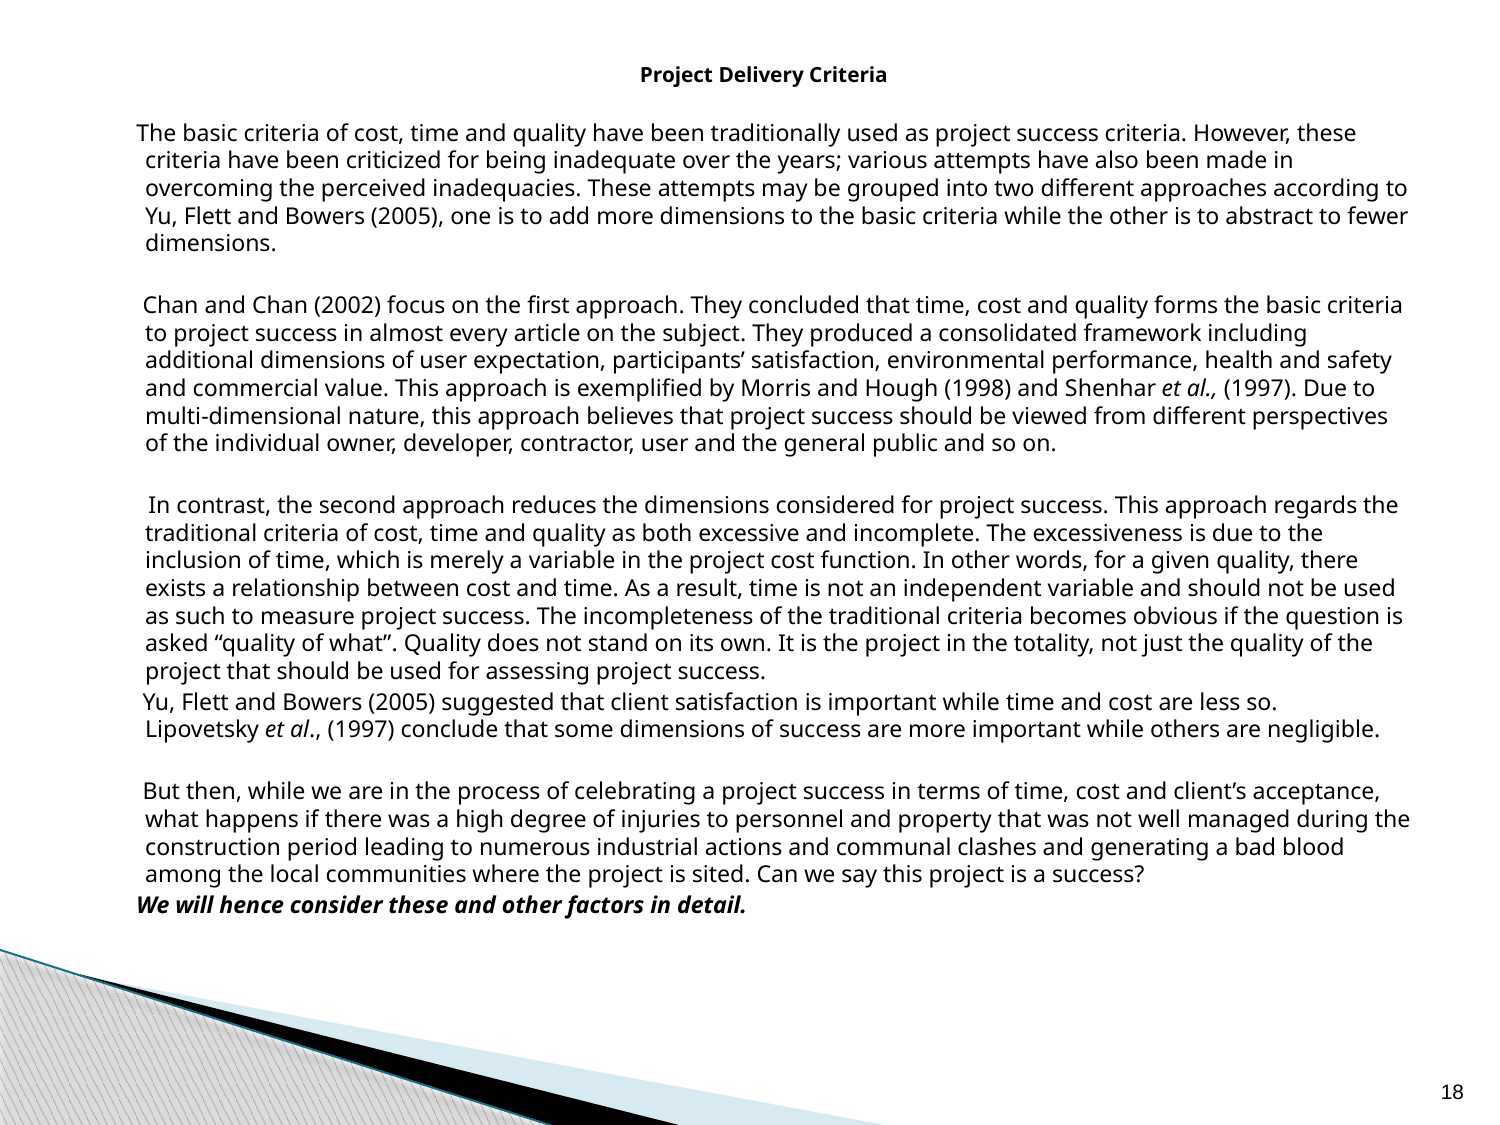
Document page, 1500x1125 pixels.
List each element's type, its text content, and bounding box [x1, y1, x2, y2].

list Project Delivery Criteria The basic criteria of cost, time and quality have been traditionally used as project success criteria. However, these criteria have been criticized for being inadequate over the years; various attempts have also been made in overcoming the perceived inadequacies. These attempts may be grouped into two different approaches according to Yu, Flett and Bowers (2005), one is to add more dimensions to the basic criteria while the other is to abstract to fewer dimensions. Chan and Chan (2002) focus on the first approach. They concluded that time, cost and quality forms the basic criteria to project success in almost every article on the subject. They produced a consolidated framework including additional dimensions of user expectation, participants’ satisfaction, environmental performance, health and safety and commercial value. This approach is exemplified by Morris and Hough (1998) and Shenhar et al., (1997). Due to multi-dimensional nature, this approach believes that project success should be viewed from different perspectives of the individual owner, developer, contractor, user and the general public and so on. In contrast, the second approach reduces the dimensions considered for project success. This approach regards the traditional criteria of cost, time and quality as both excessive and incomplete. The excessiveness is due to the inclusion of time, which is merely a variable in the project cost function. In other words, for a given quality, there exists a relationship between cost and time. As a result, time is not an independent variable and should not be used as such to measure project success. The incompleteness of the traditional criteria becomes obvious if the question is asked “quality of what”. Quality does not stand on its own. It is the project in the totality, not just the quality of the project that should be used for assessing project success. Yu, Flett and Bowers (2005) suggested that client satisfaction is important while time and cost are less so. Lipovetsky et al., (1997) conclude that some dimensions of success are more important while others are negligible. But then, while we are in the process of celebrating a project success in terms of time, cost and client’s acceptance, what happens if there was a high degree of injuries to personnel and property that was not well managed during the construction period leading to numerous industrial actions and communal clashes and generating a bad blood among the local communities where the project is sited. Can we say this project is a success? We will hence consider these and other factors in detail. [75, 54, 1425, 986]
slide_number 18 [1418, 1051, 1479, 1112]
